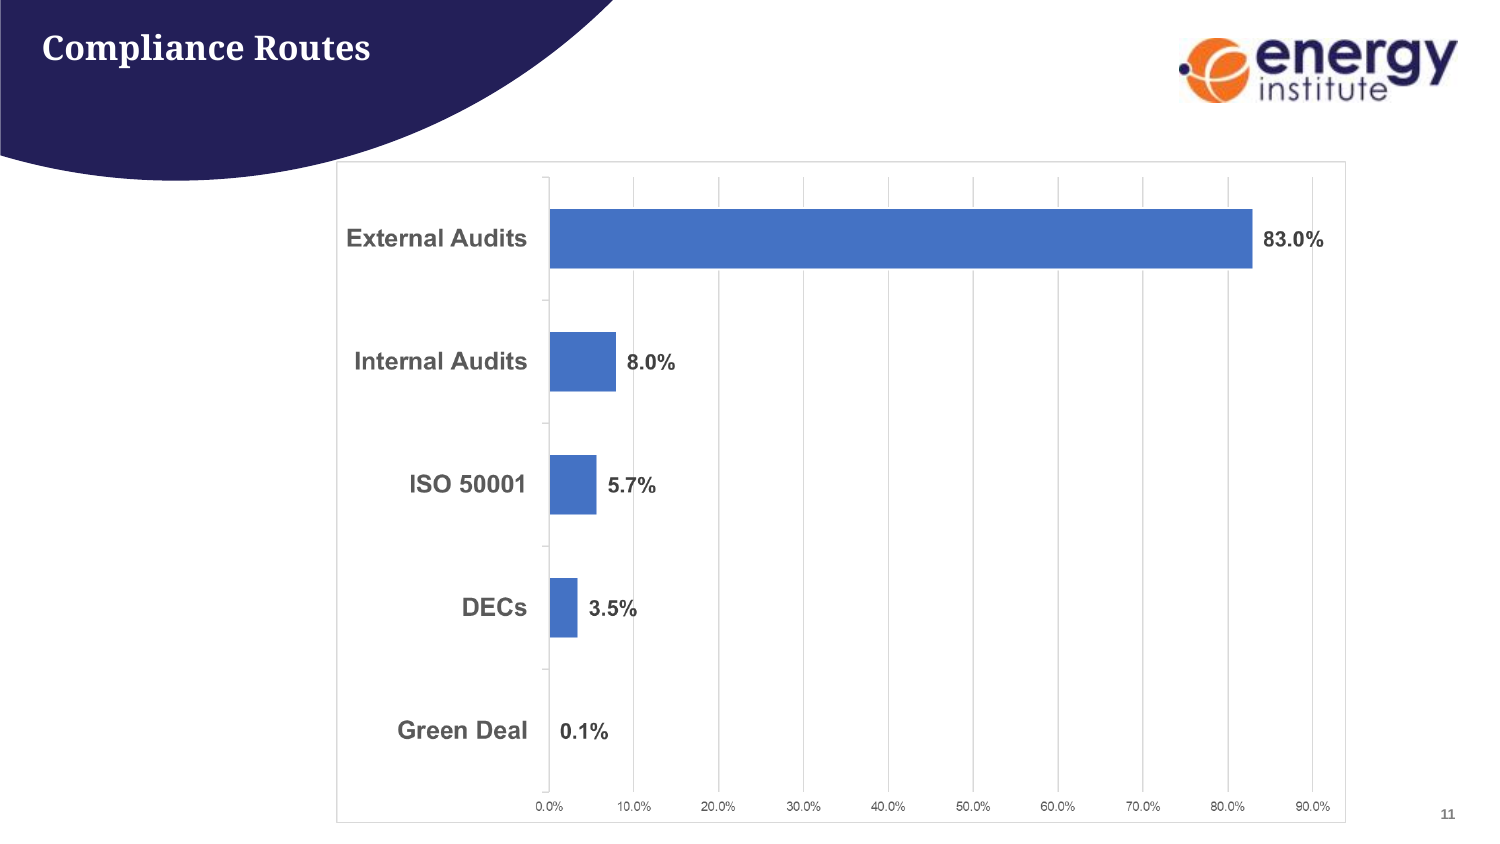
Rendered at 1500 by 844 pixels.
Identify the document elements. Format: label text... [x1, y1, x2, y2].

title Compliance Routes [41, 26, 453, 116]
slide_number 10 [1394, 782, 1456, 823]
picture [1179, 38, 1458, 103]
picture [336, 161, 1346, 823]
